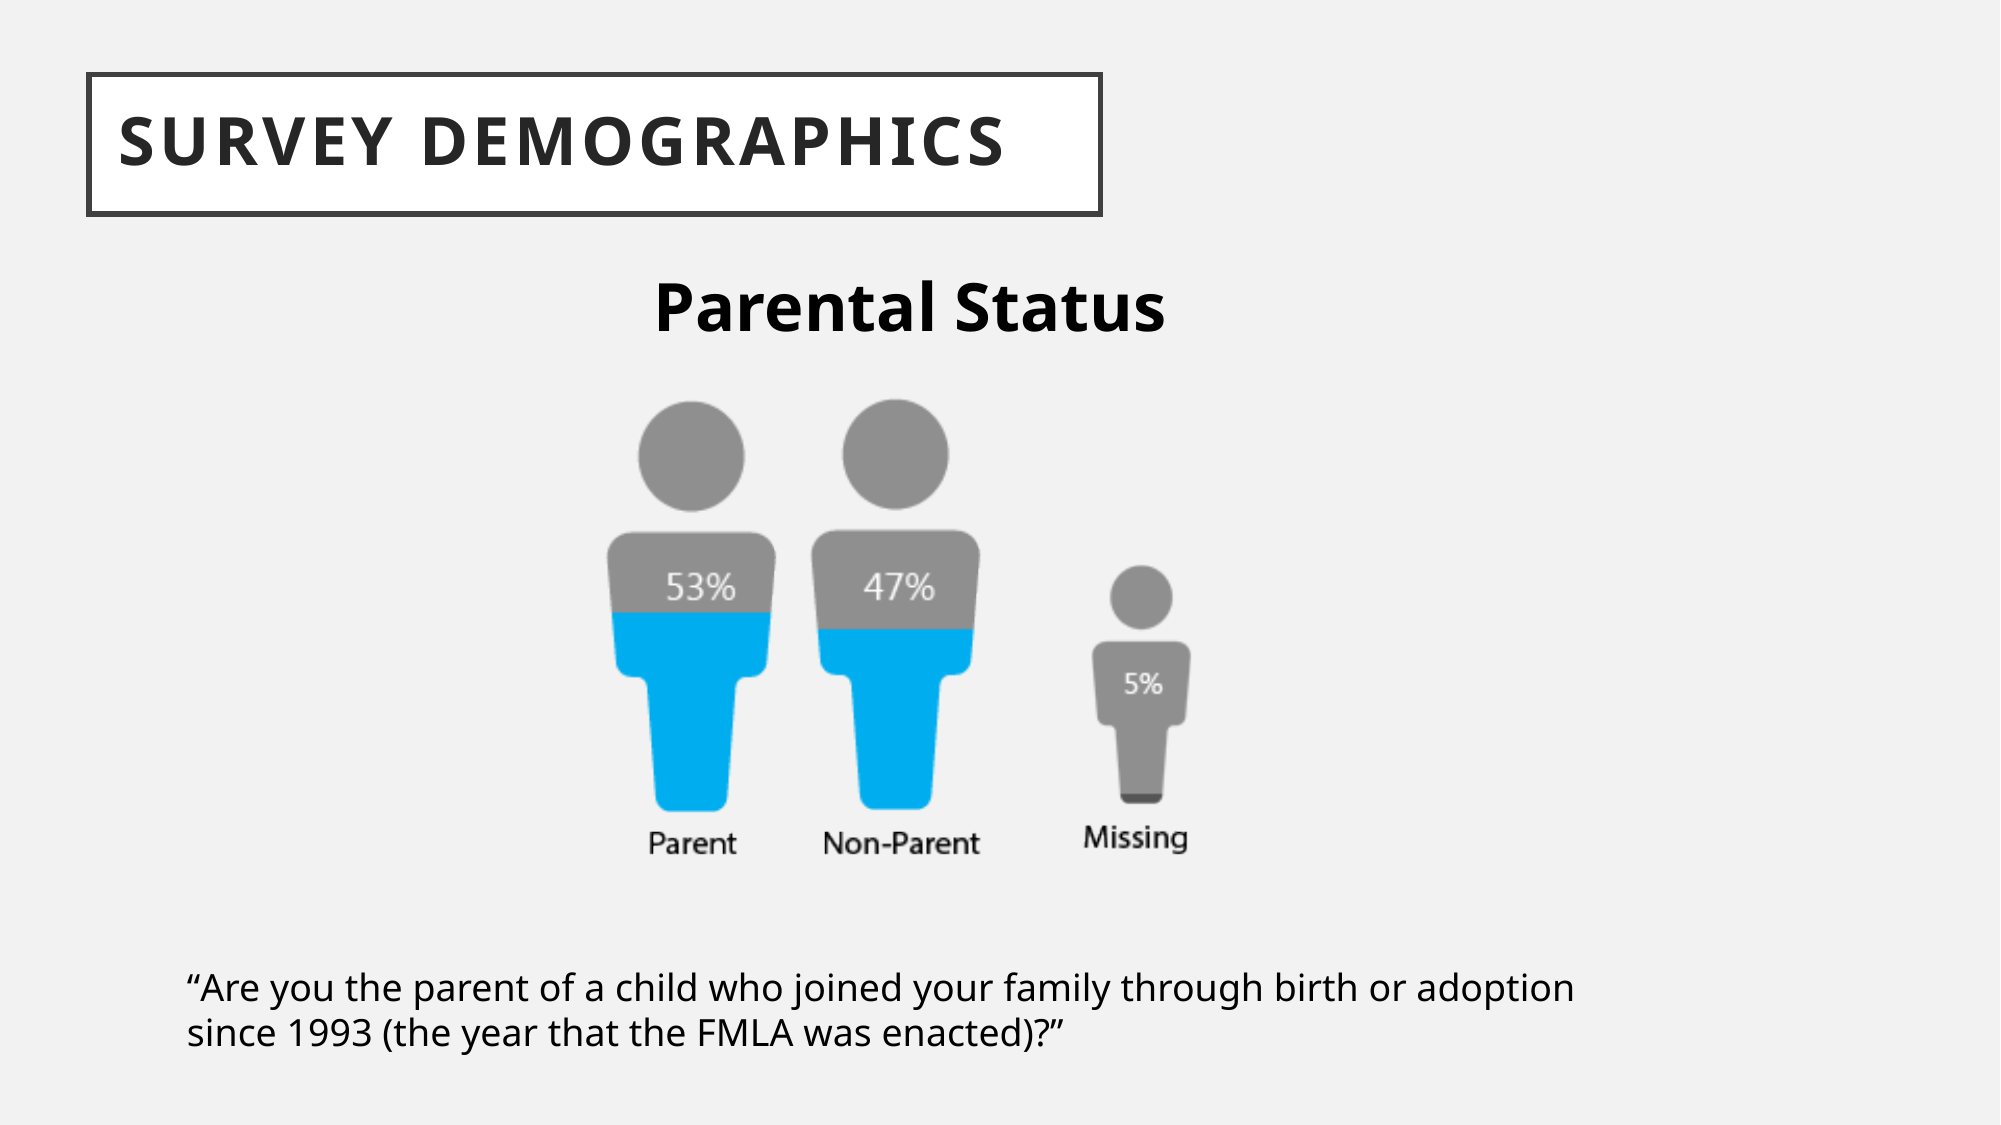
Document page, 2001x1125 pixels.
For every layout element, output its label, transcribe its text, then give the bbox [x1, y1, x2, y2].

title Survey Demographics [86, 72, 1103, 217]
text_box Parental Status [638, 257, 1182, 290]
text_box “Are you the parent of a child who joined your family through birth or adoption since 1993 (the year that the FMLA was enacted)?” [172, 957, 1649, 1062]
picture [477, 290, 1519, 958]
